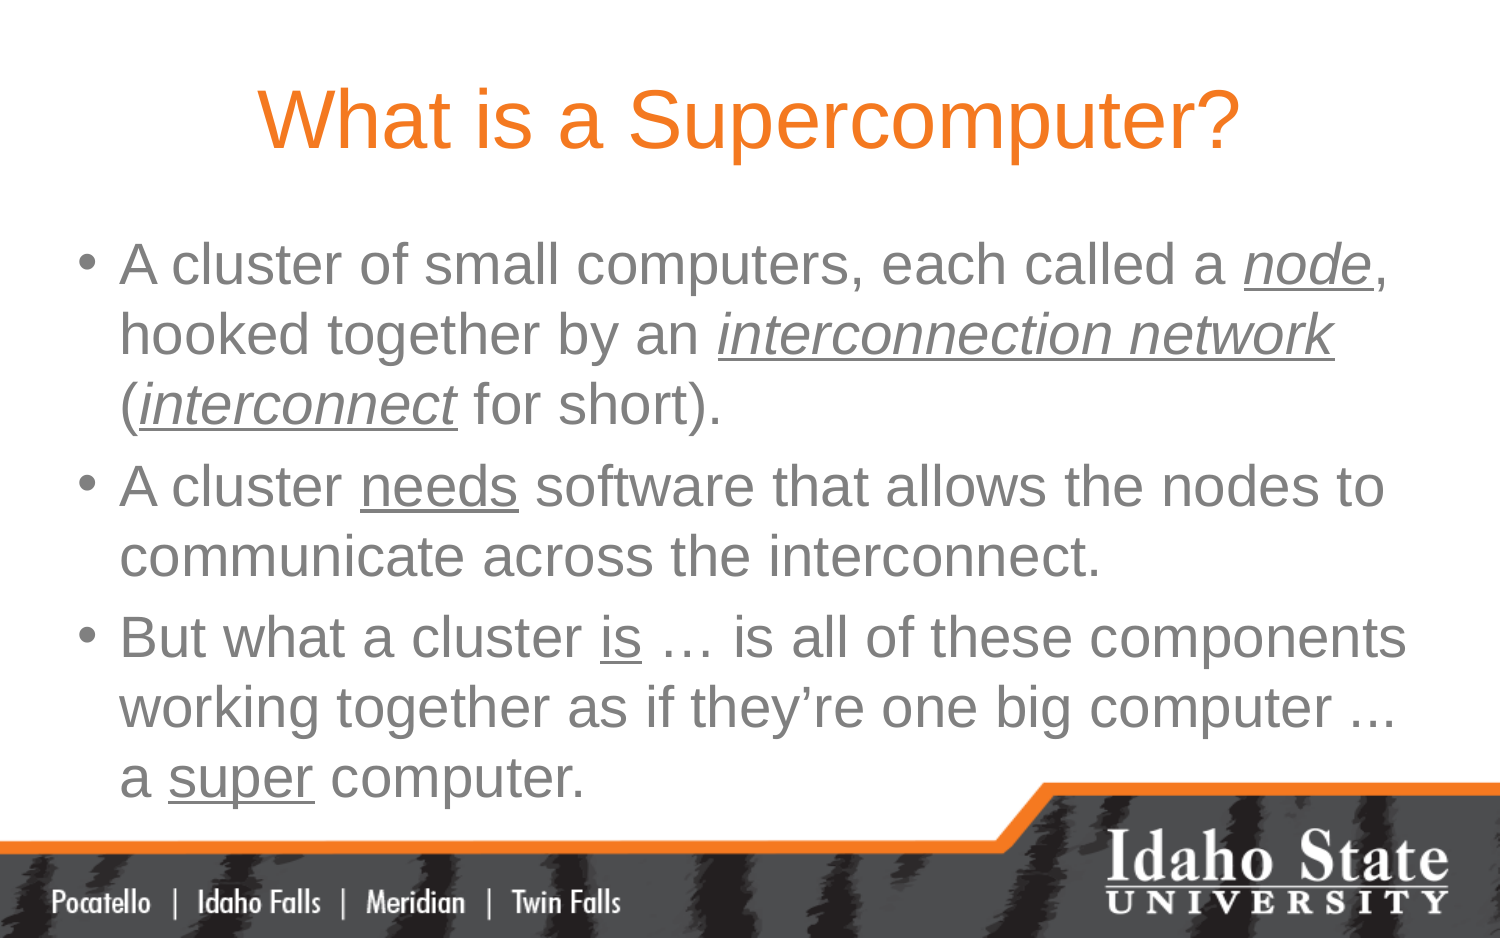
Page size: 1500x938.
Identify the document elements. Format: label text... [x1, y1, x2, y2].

title What is a Supercomputer? [74, 37, 1426, 195]
list A cluster of small computers, each called a node, hooked together by an interconnection network (interconnect for short). A cluster needs software that allows the nodes to communicate across the interconnect. But what a cluster is … is all of these components working together as if they’re one big computer ... a super computer. [62, 218, 1451, 782]
picture [0, 0, 1500, 938]
